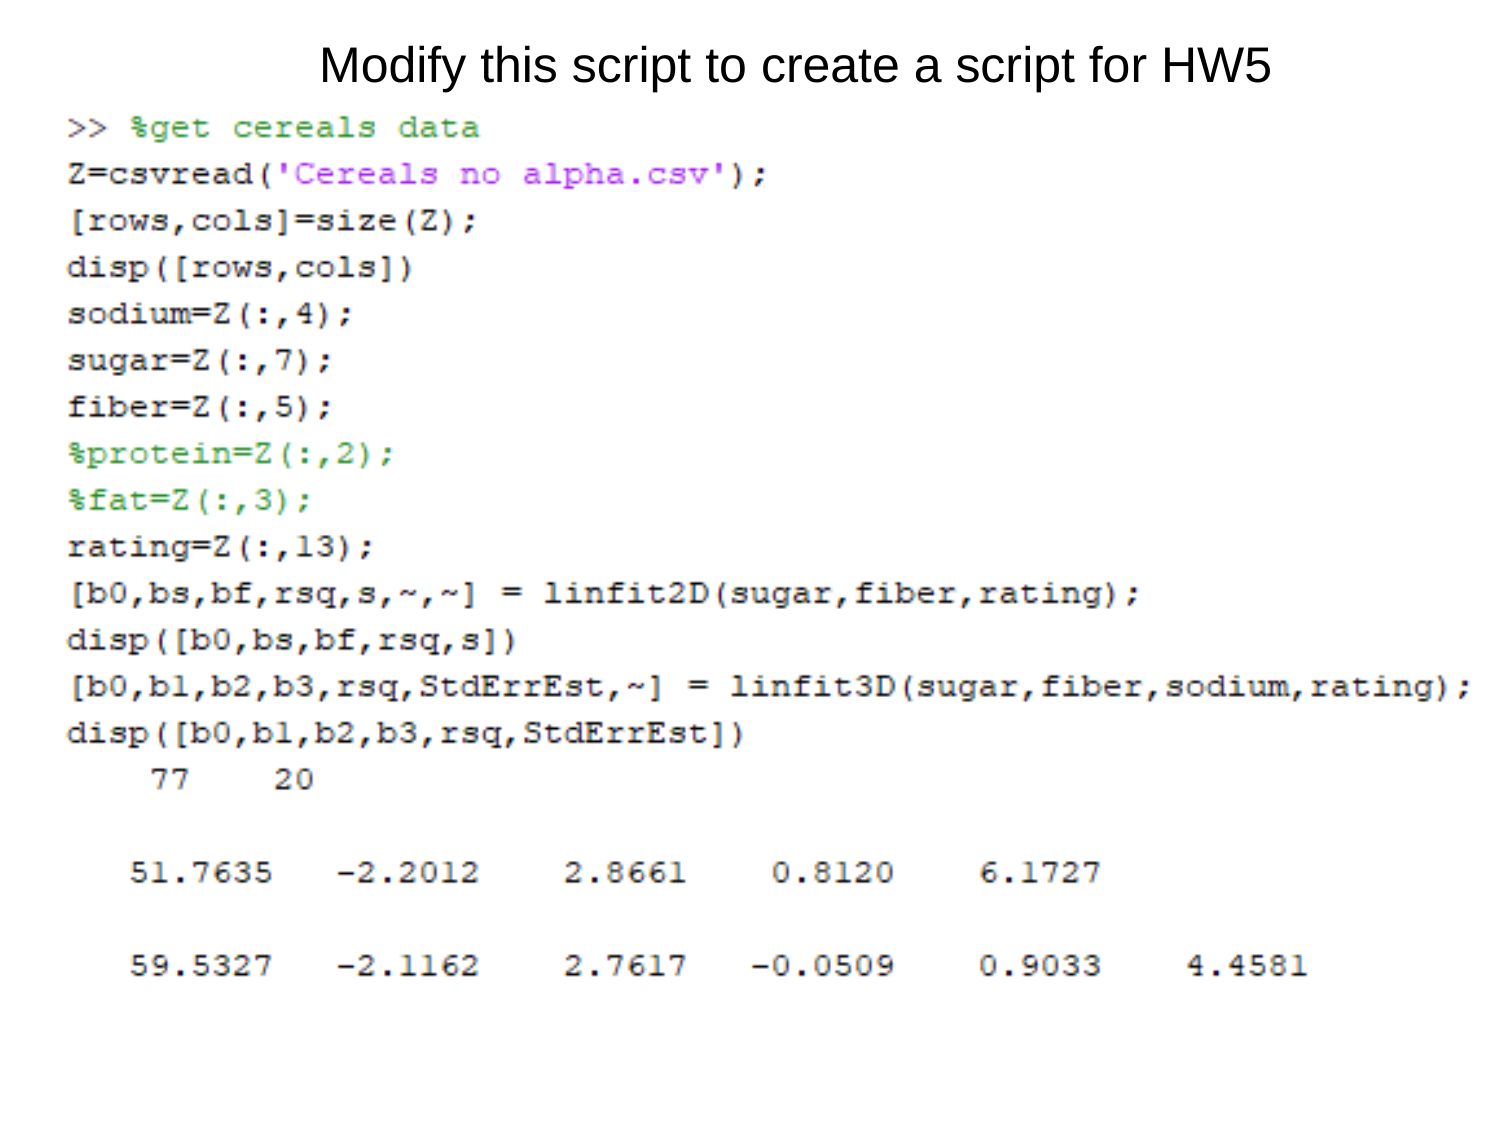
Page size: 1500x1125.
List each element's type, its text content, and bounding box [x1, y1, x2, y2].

picture [62, 112, 1481, 993]
text_box Modify this script to create a script for HW5 [304, 24, 1288, 100]
